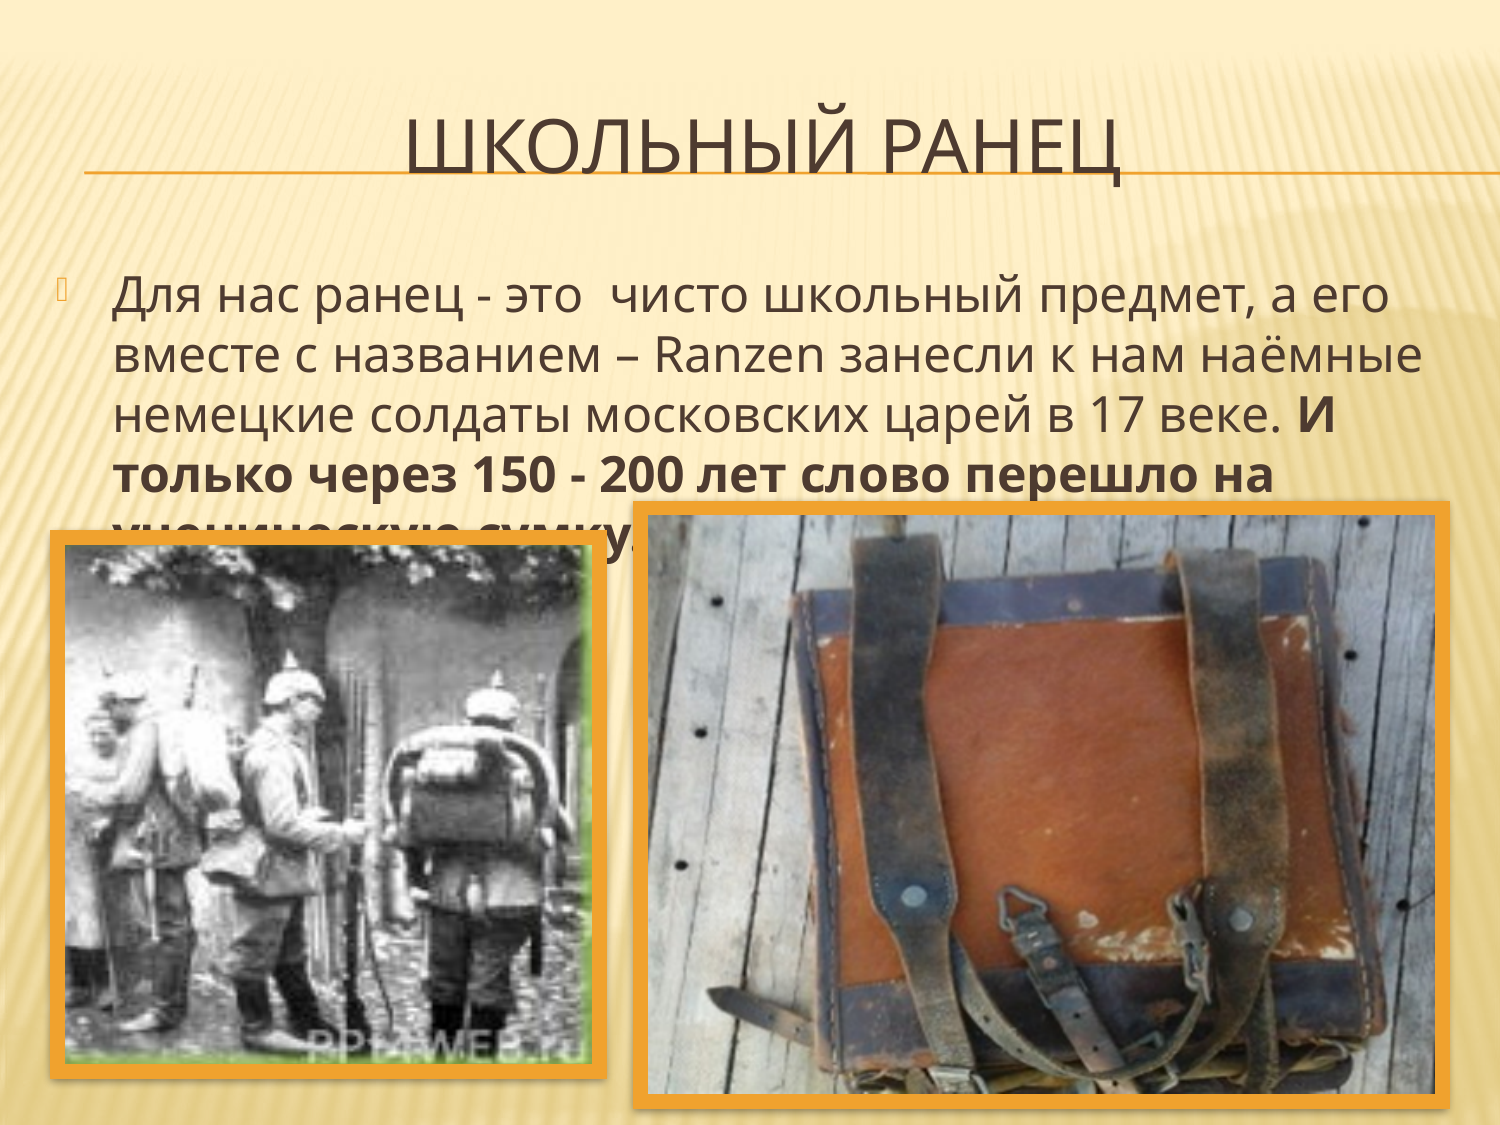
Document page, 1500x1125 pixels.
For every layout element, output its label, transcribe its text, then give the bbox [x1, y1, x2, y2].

list Для нас ранец - это чисто школьный предмет, а его вместе с названием – Ranzen занесли к нам наёмные немецкие солдаты московских царей в 17 веке. И только через 150 - 200 лет слово перешло на ученическую сумку. [41, 255, 1467, 998]
title Школьный ранец [50, 75, 1475, 213]
picture [647, 514, 1436, 1095]
picture [64, 544, 593, 1065]
